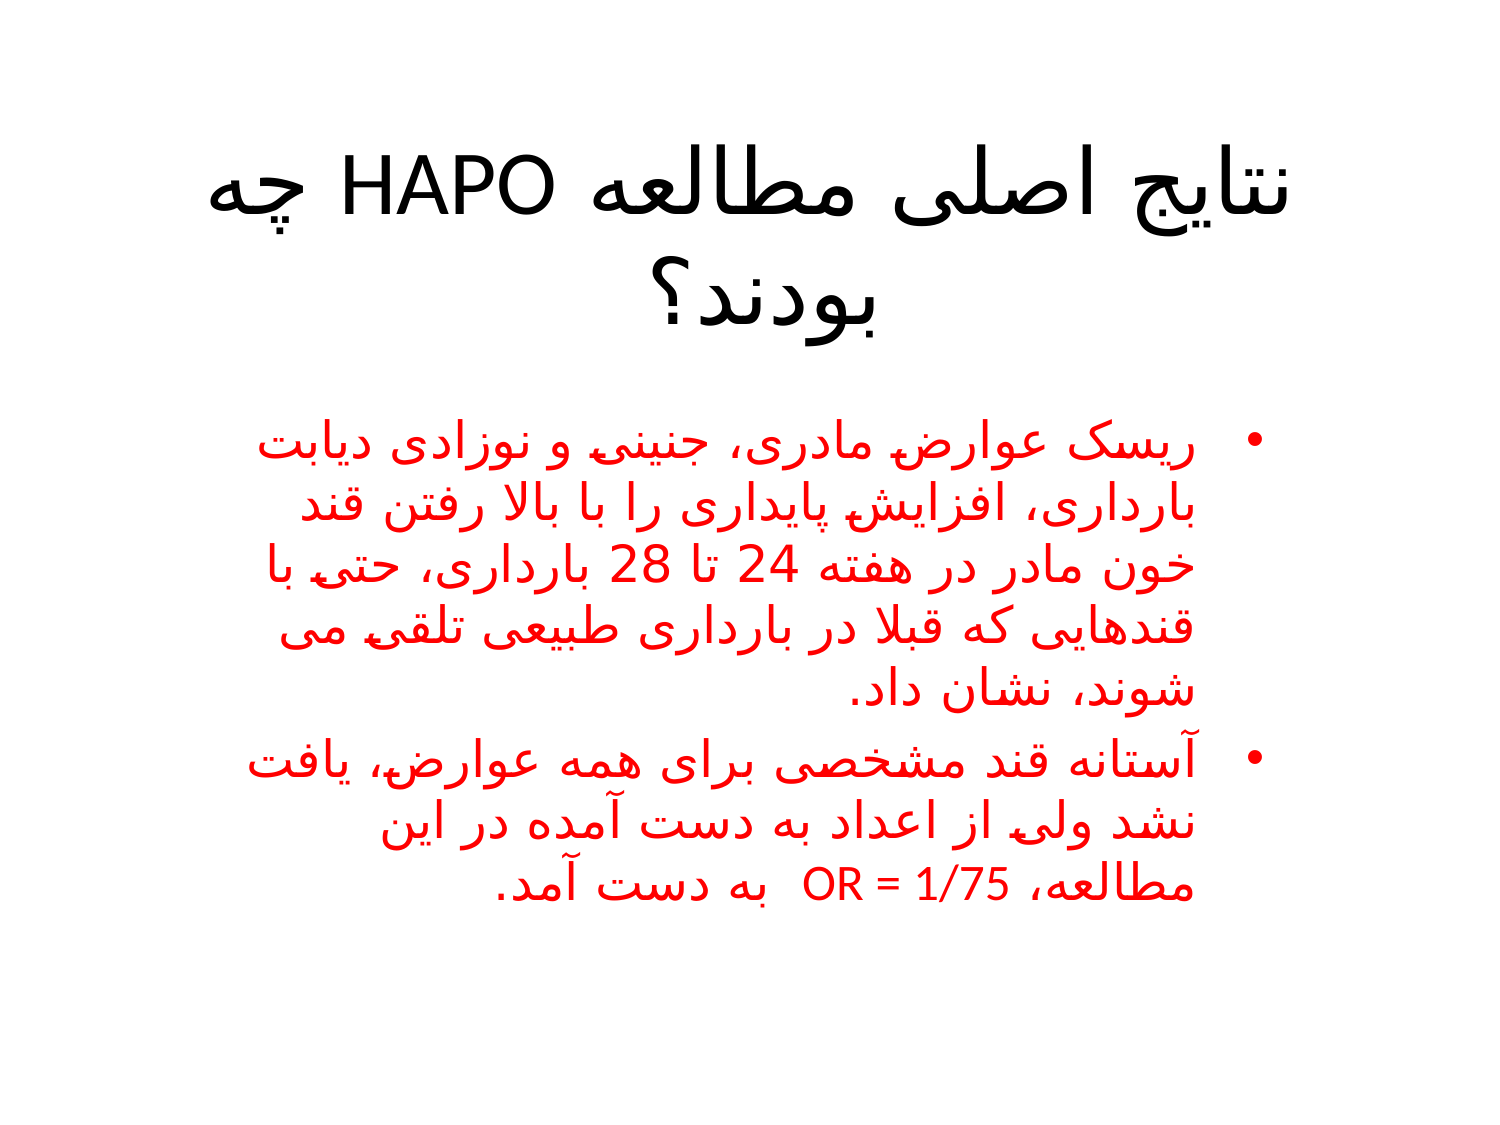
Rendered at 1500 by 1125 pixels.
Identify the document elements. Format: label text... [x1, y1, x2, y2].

title نتایج اصلی مطالعه HAPO چه بودند؟ [112, 112, 1388, 354]
subtitle ریسک عوارض مادری، جنینی و نوزادی دیابت بارداری، افزایش پایداری را با بالا رفتن قند خون مادر در هفته 24 تا 28 بارداری، حتی با قندهایی که قبلا در بارداری طبیعی تلقی می شوند، نشان داد. آستانه قند مشخصی برای همه عوارض، یافت نشد ولی از اعداد به دست آمده در این مطالعه، OR = 1/75 به دست آمد. [225, 399, 1275, 925]
